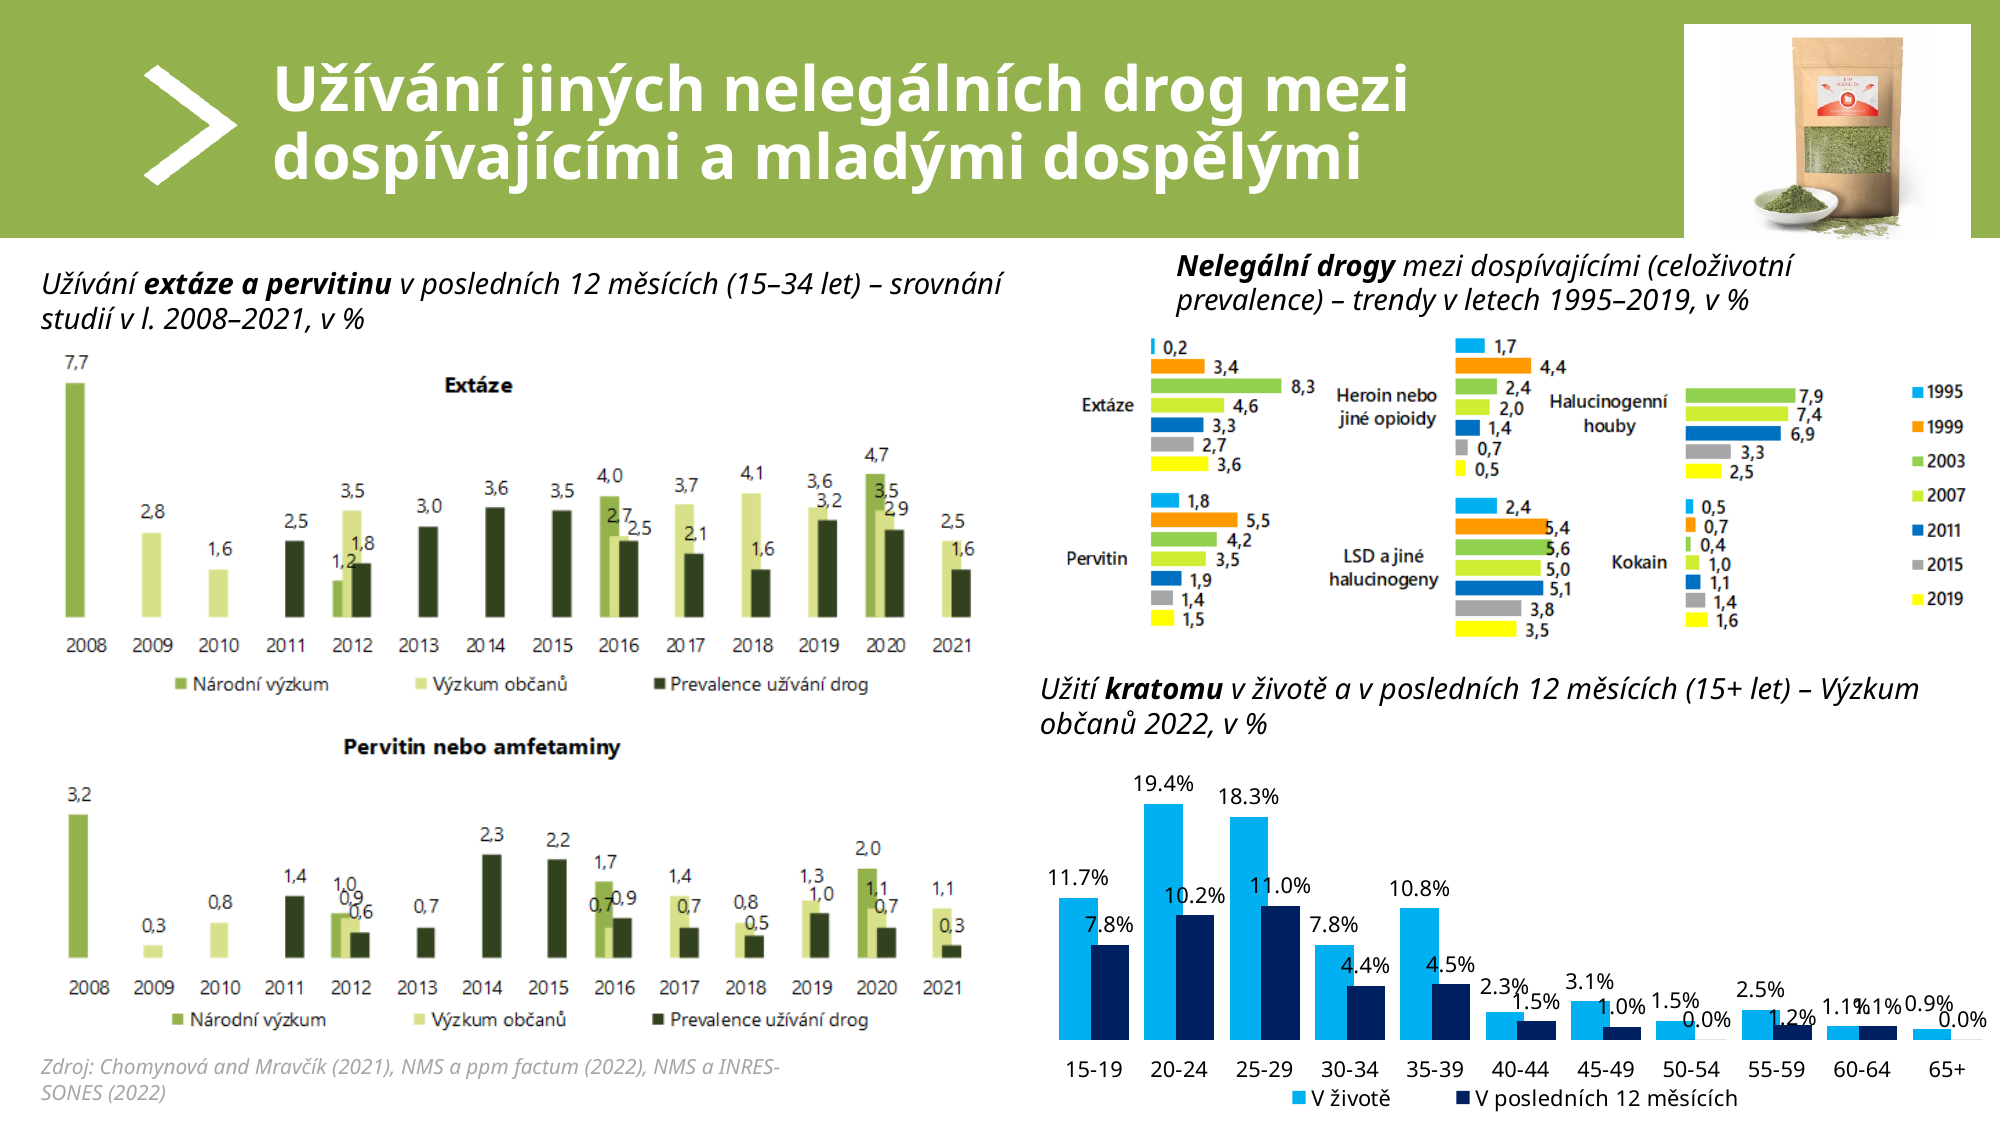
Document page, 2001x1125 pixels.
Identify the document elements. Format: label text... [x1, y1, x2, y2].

chart [1024, 734, 1991, 1125]
text_box Užívání extáze a pervitinu v posledních 12 měsících (15–34 let) – srovnání studií v l. 2008–2021, v % [26, 258, 1052, 343]
text_box Nelegální drogy mezi dospívajícími (celoživotní prevalence) – trendy v letech 1995–2019, v % [1161, 239, 1879, 325]
text_box Užití kratomu v životě a v posledních 12 měsících (15+ let) – Výzkum občanů 2022, v % [1025, 663, 1971, 734]
picture [1067, 325, 1981, 660]
title Užívání jiných nelegálních drog mezi dospívajícími a mladými dospělými [272, 14, 1863, 237]
text_box Zdroj: Chomynová and Mravčík (2021), NMS a ppm factum (2022), NMS a INRES-SONES (2022) [26, 1047, 804, 1112]
picture [26, 343, 989, 1047]
picture [0, 0, 2000, 240]
